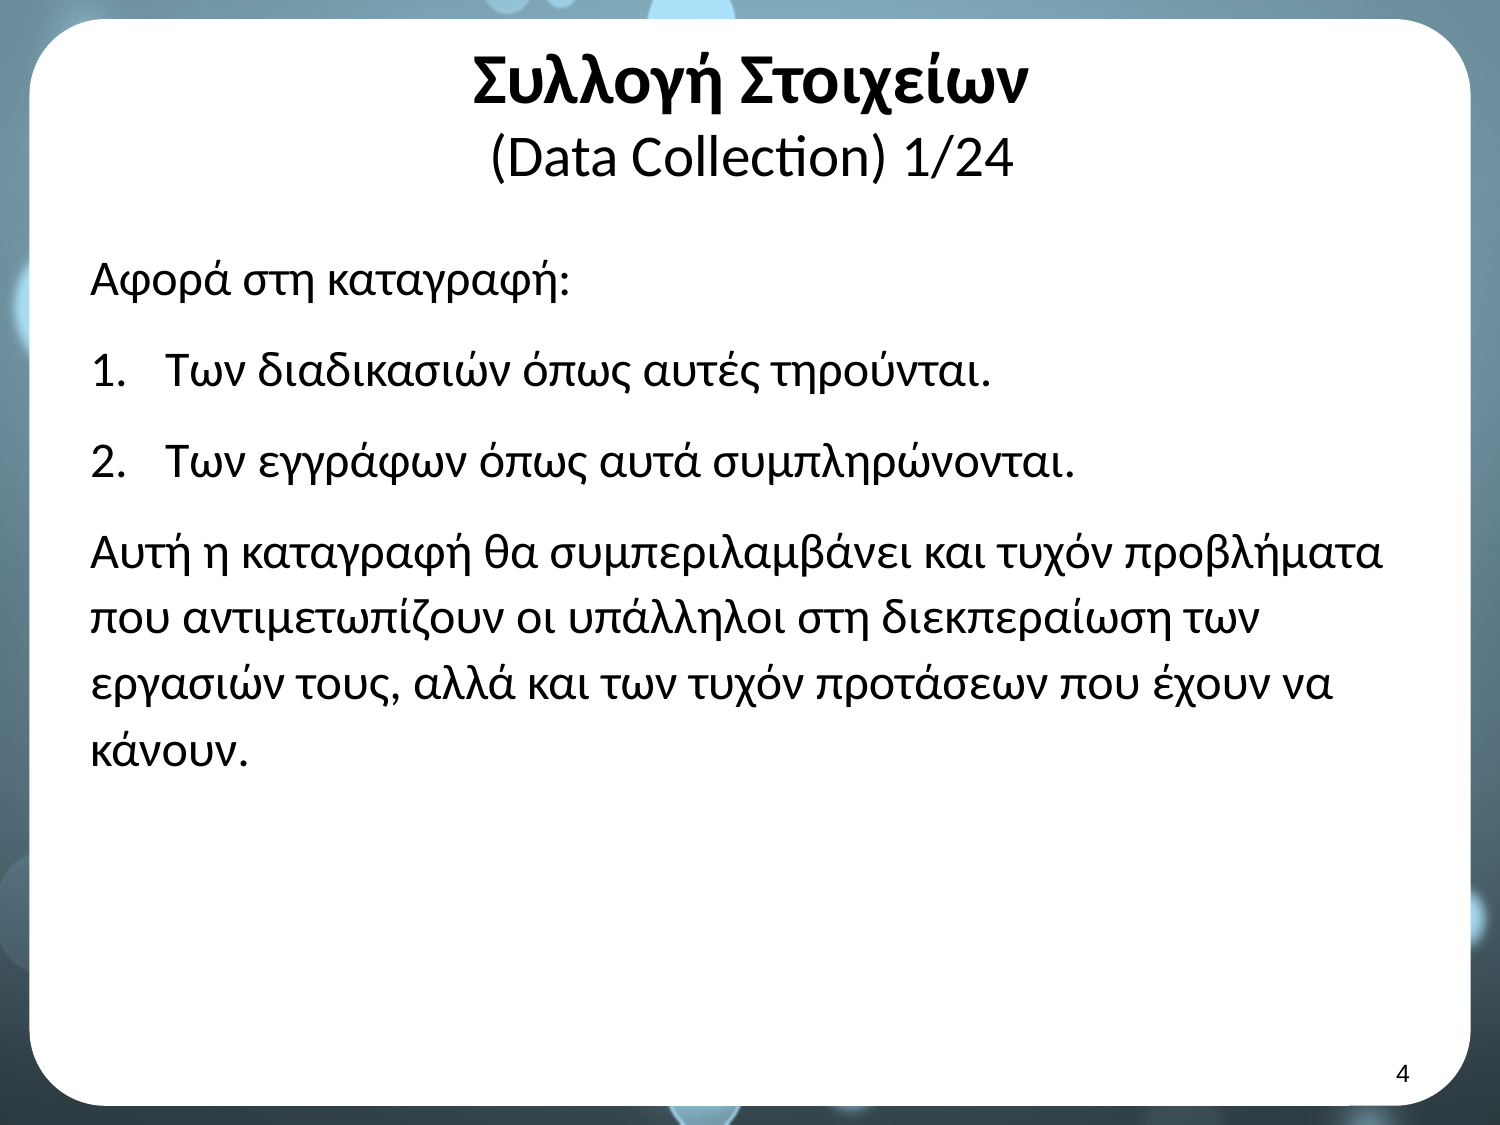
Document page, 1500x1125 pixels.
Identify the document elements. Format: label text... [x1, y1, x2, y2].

list Αφορά στη καταγραφή: Των διαδικασιών όπως αυτές τηρούνται. Των εγγράφων όπως αυτά συμπληρώνονται. Αυτή η καταγραφή θα συμπεριλαμβάνει και τυχόν προβλήματα που αντιμετωπίζουν οι υπάλληλοι στη διεκπεραίωση των εργασιών τους, αλλά και των τυχόν προτάσεων που έχουν να κάνουν. [75, 231, 1425, 1059]
slide_number 3 [1074, 1042, 1425, 1103]
title Συλλογή Στοιχείων (Data Collection) 1/24 [76, 23, 1427, 197]
